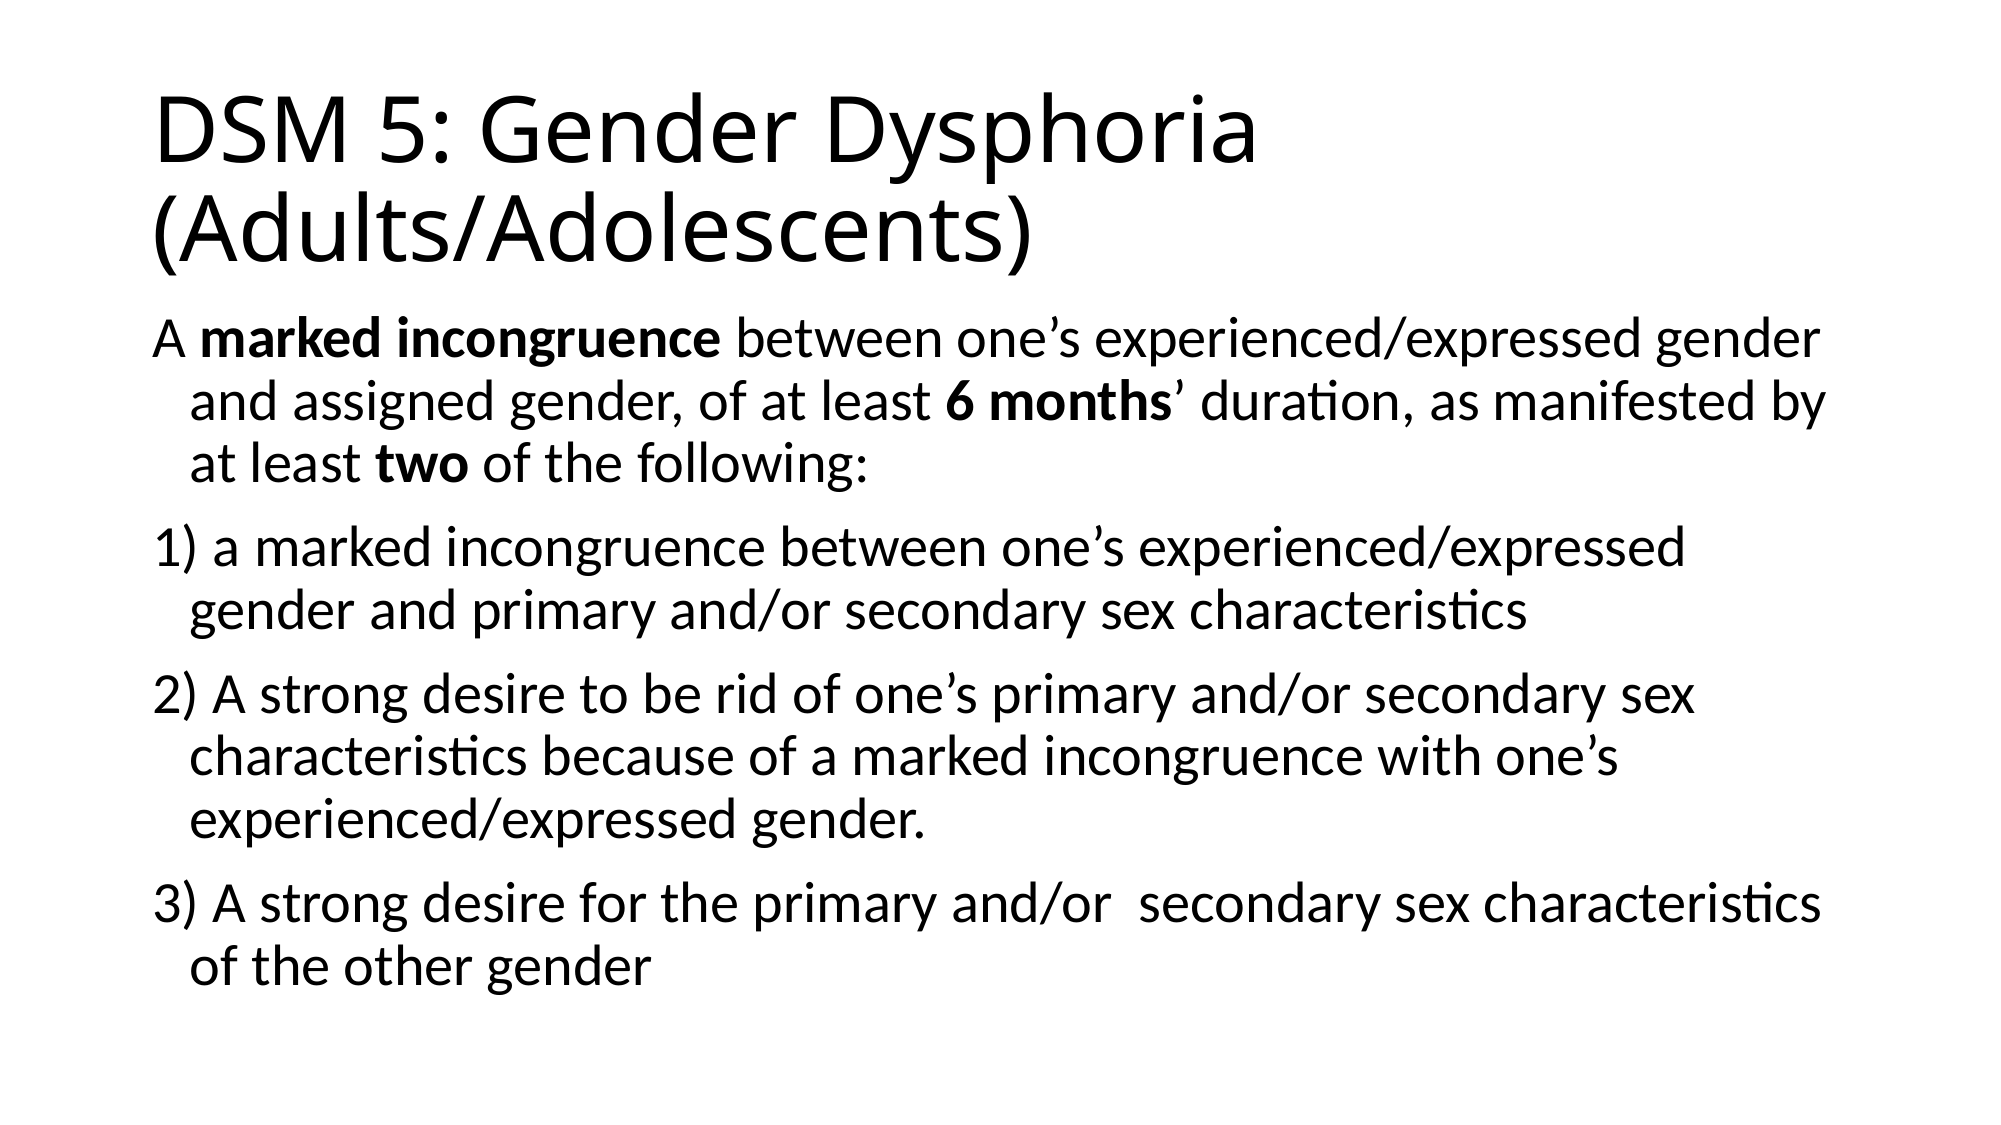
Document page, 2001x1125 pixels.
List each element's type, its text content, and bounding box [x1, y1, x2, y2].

title DSM 5: Gender Dysphoria (Adults/Adolescents) [137, 73, 1863, 291]
list A marked incongruence between one’s experienced/expressed gender and assigned gender, of at least 6 months’ duration, as manifested by at least two of the following: 1) a marked incongruence between one’s experienced/expressed gender and primary and/or secondary sex characteristics 2) A strong desire to be rid of one’s primary and/or secondary sex characteristics because of a marked incongruence with one’s experienced/expressed gender. 3) A strong desire for the primary and/or secondary sex characteristics of the other gender [137, 299, 1863, 1014]
